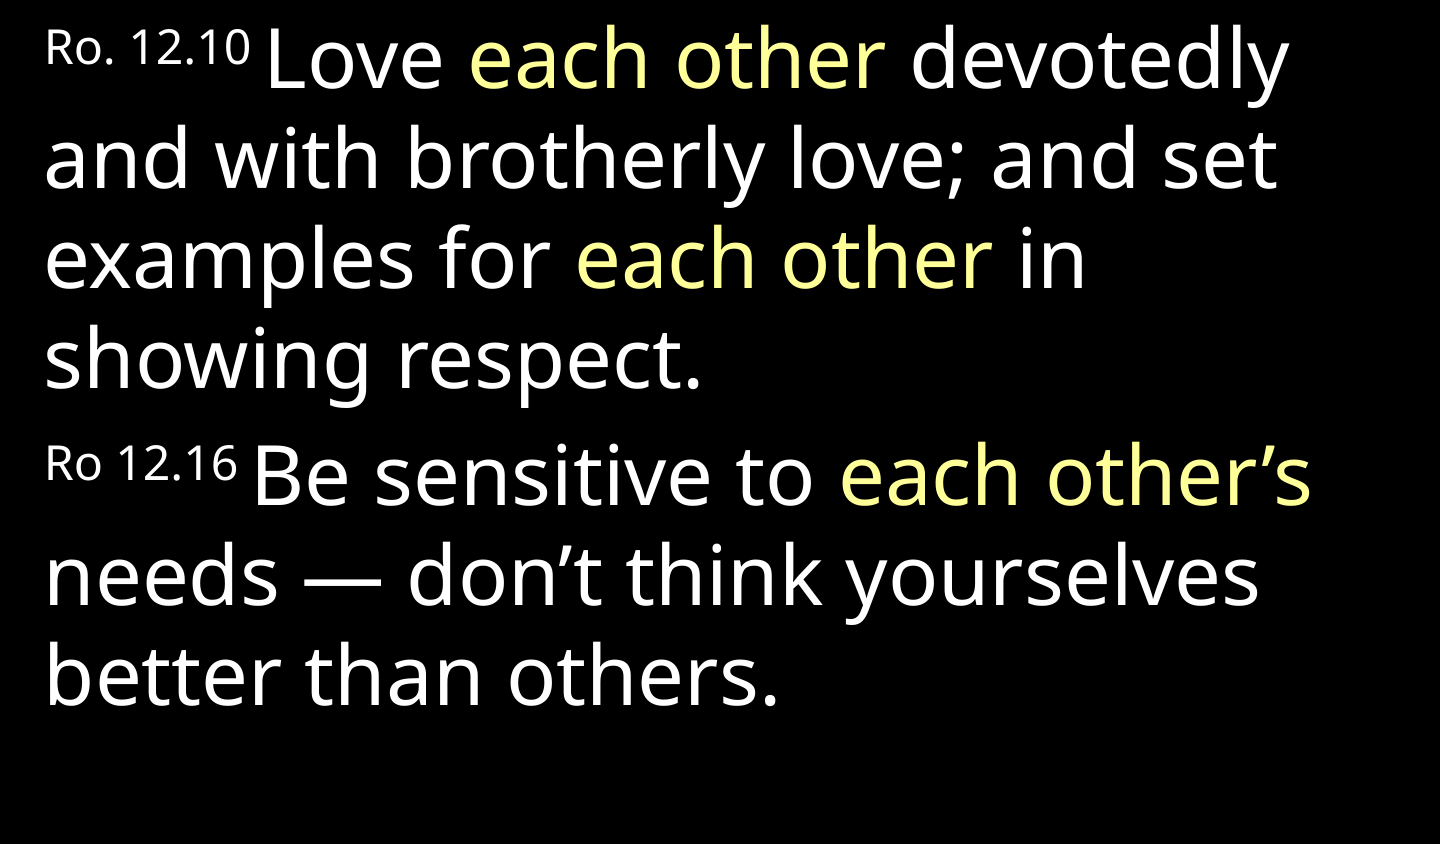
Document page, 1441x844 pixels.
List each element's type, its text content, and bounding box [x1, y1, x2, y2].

subtitle Ro. 12.10 Love each other devotedly and with brotherly love; and set examples for each other in showing respect. Ro 12.16 Be sensitive to each other’s needs — don’t think yourselves better than others. [32, 0, 1408, 844]
